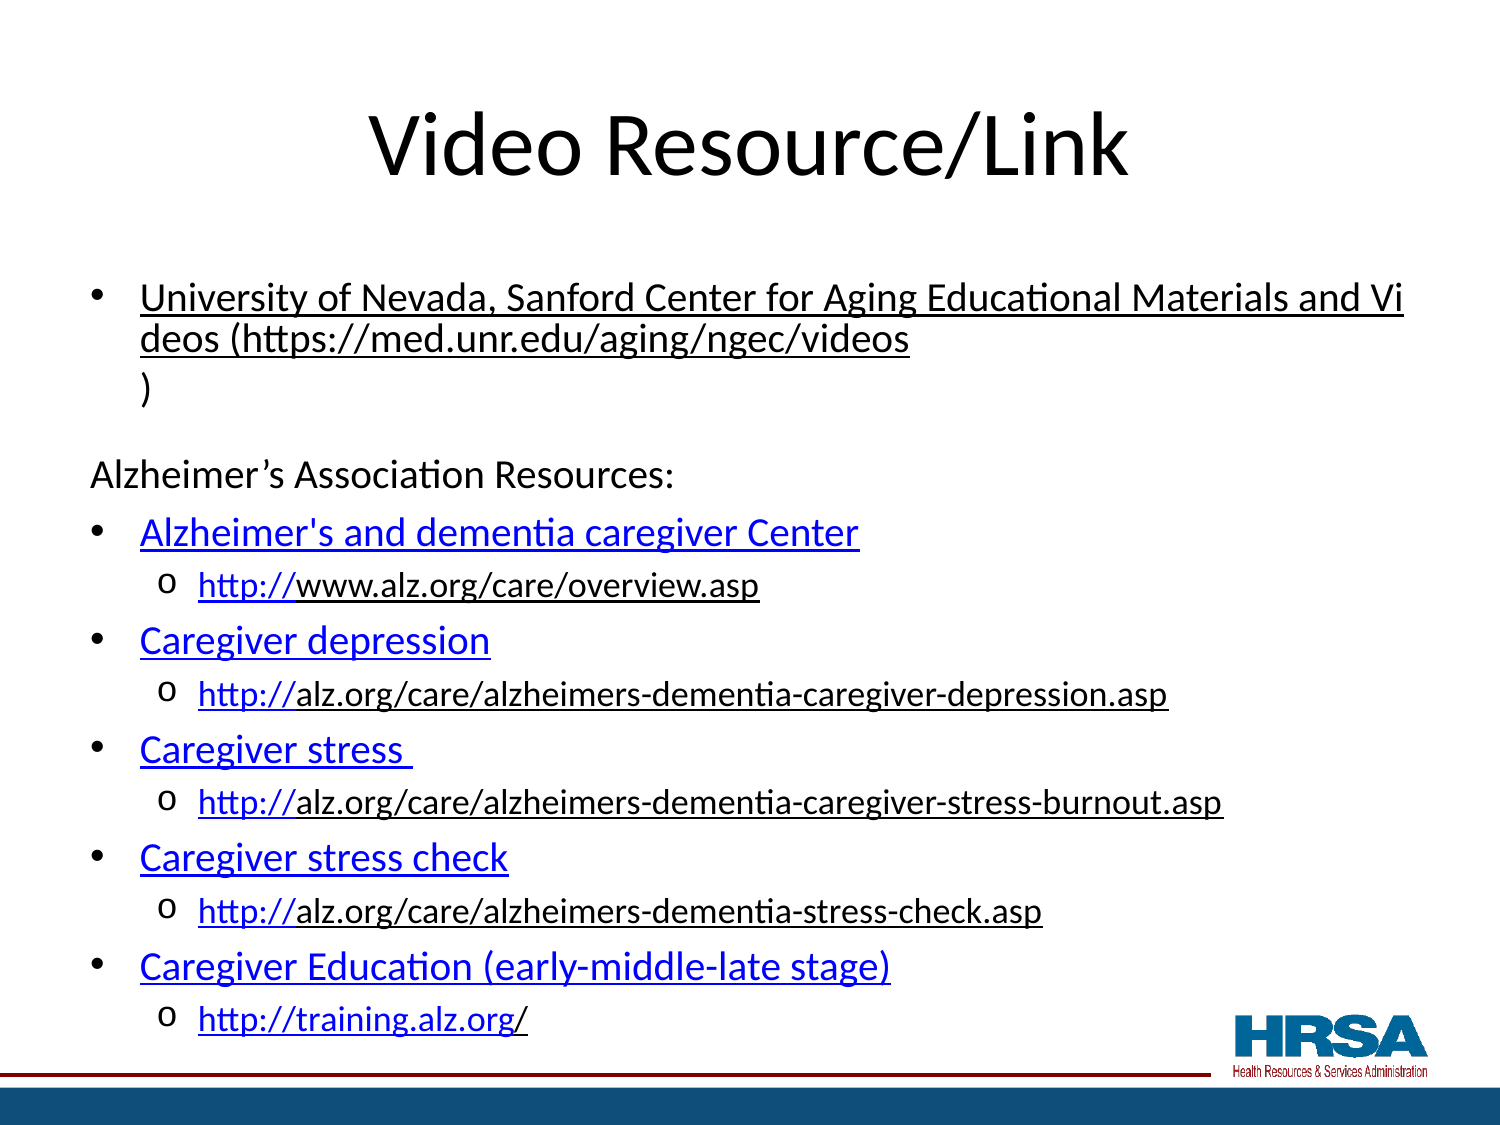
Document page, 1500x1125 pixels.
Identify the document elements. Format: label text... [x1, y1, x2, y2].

title Video Resource/Link [75, 45, 1425, 233]
list University of Nevada, Sanford Center for Aging Educational Materials and Videos (https://med.unr.edu/aging/ngec/videos) Alzheimer’s Association Resources: Alzheimer's and dementia caregiver Center http://www.alz.org/care/overview.asp Caregiver depression http://alz.org/care/alzheimers-dementia-caregiver-depression.asp Caregiver stress http://alz.org/care/alzheimers-dementia-caregiver-stress-burnout.asp Caregiver stress check http://alz.org/care/alzheimers-dementia-stress-check.asp Caregiver Education (early-middle-late stage) http://training.alz.org/ [75, 262, 1425, 1005]
picture [1210, 1002, 1450, 1083]
